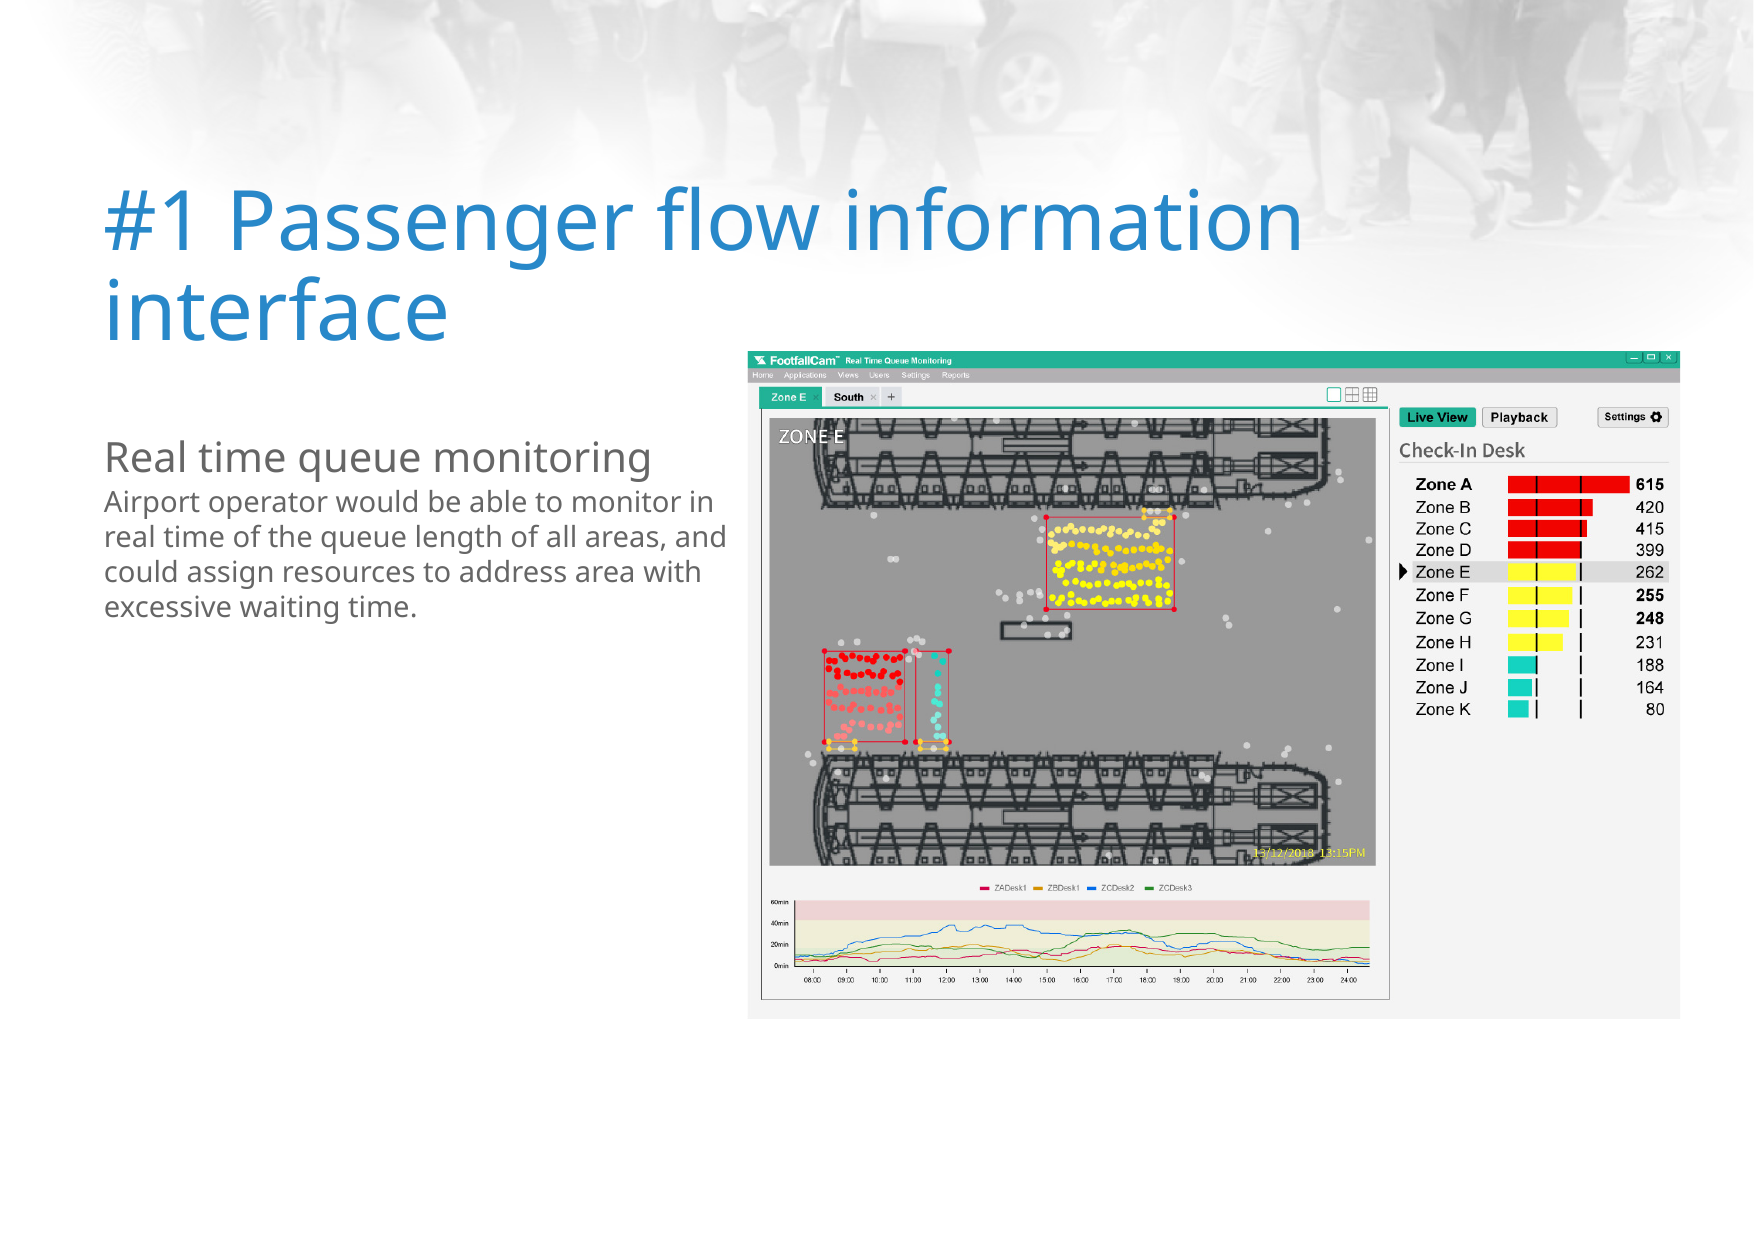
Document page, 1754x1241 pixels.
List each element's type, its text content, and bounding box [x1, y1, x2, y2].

list Airport operator would be able to monitor in real time of the queue length of all areas, and could assign resources to address area with excessive waiting time. [104, 475, 744, 766]
picture [0, 0, 1754, 1019]
text_box Real time queue monitoring [103, 429, 746, 495]
